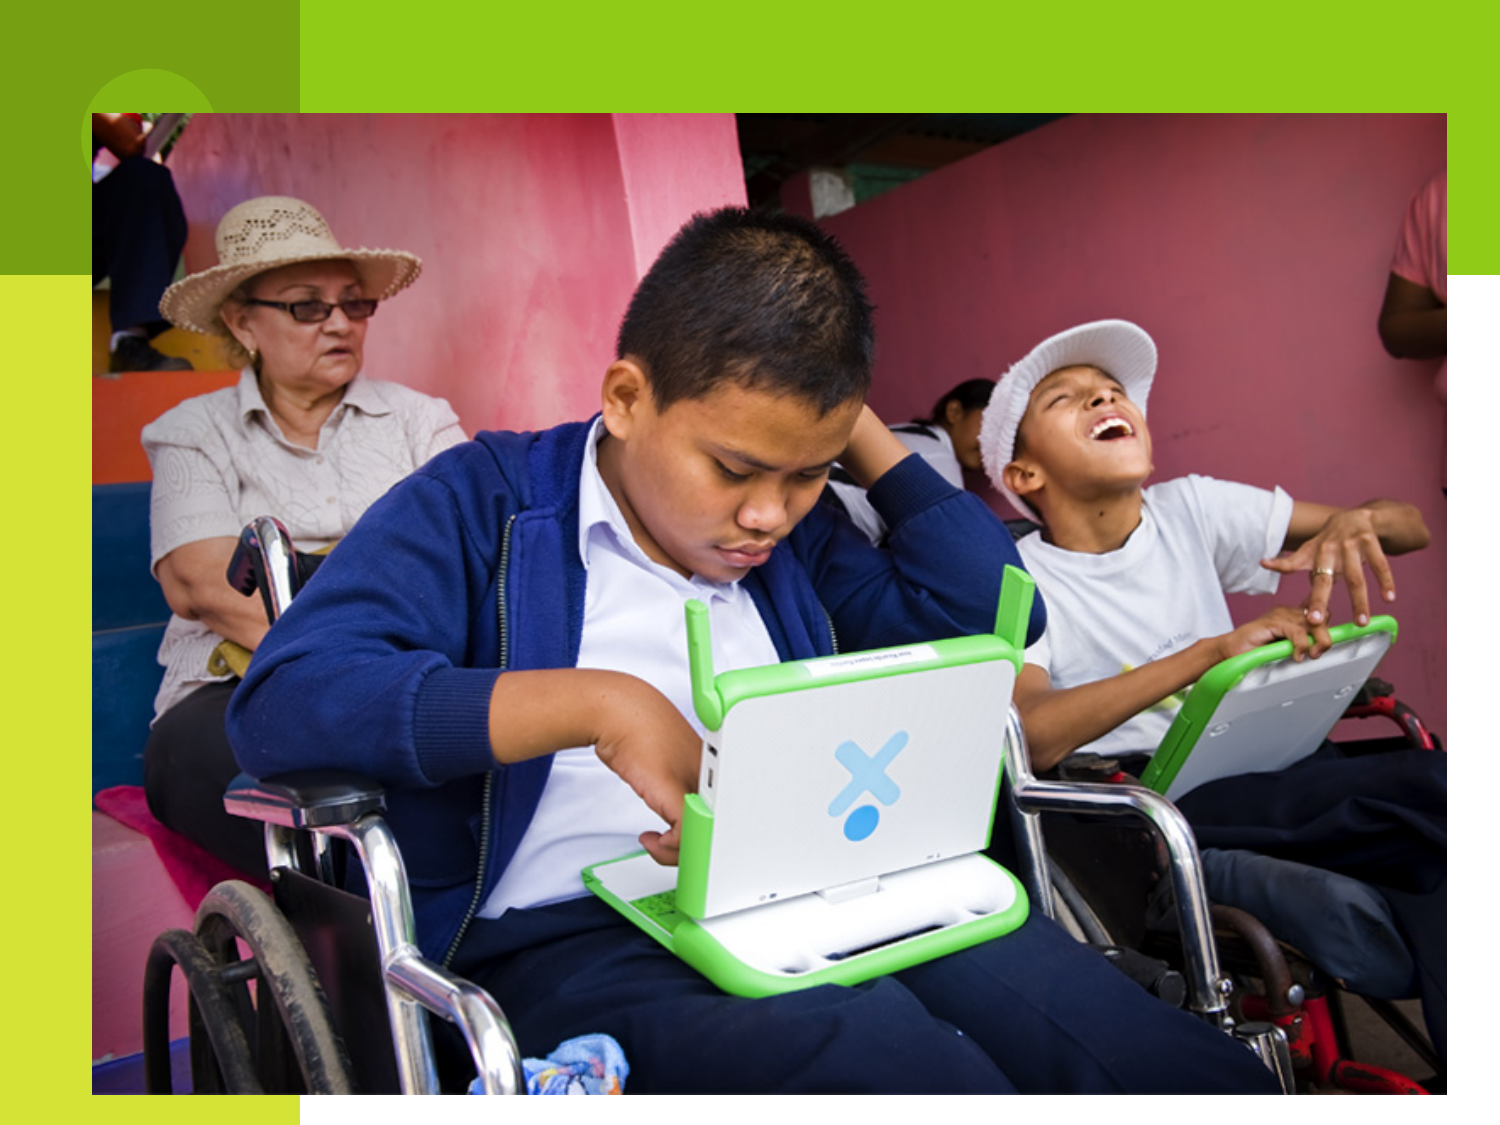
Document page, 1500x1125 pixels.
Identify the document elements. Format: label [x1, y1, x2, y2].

picture [92, 113, 1448, 1096]
